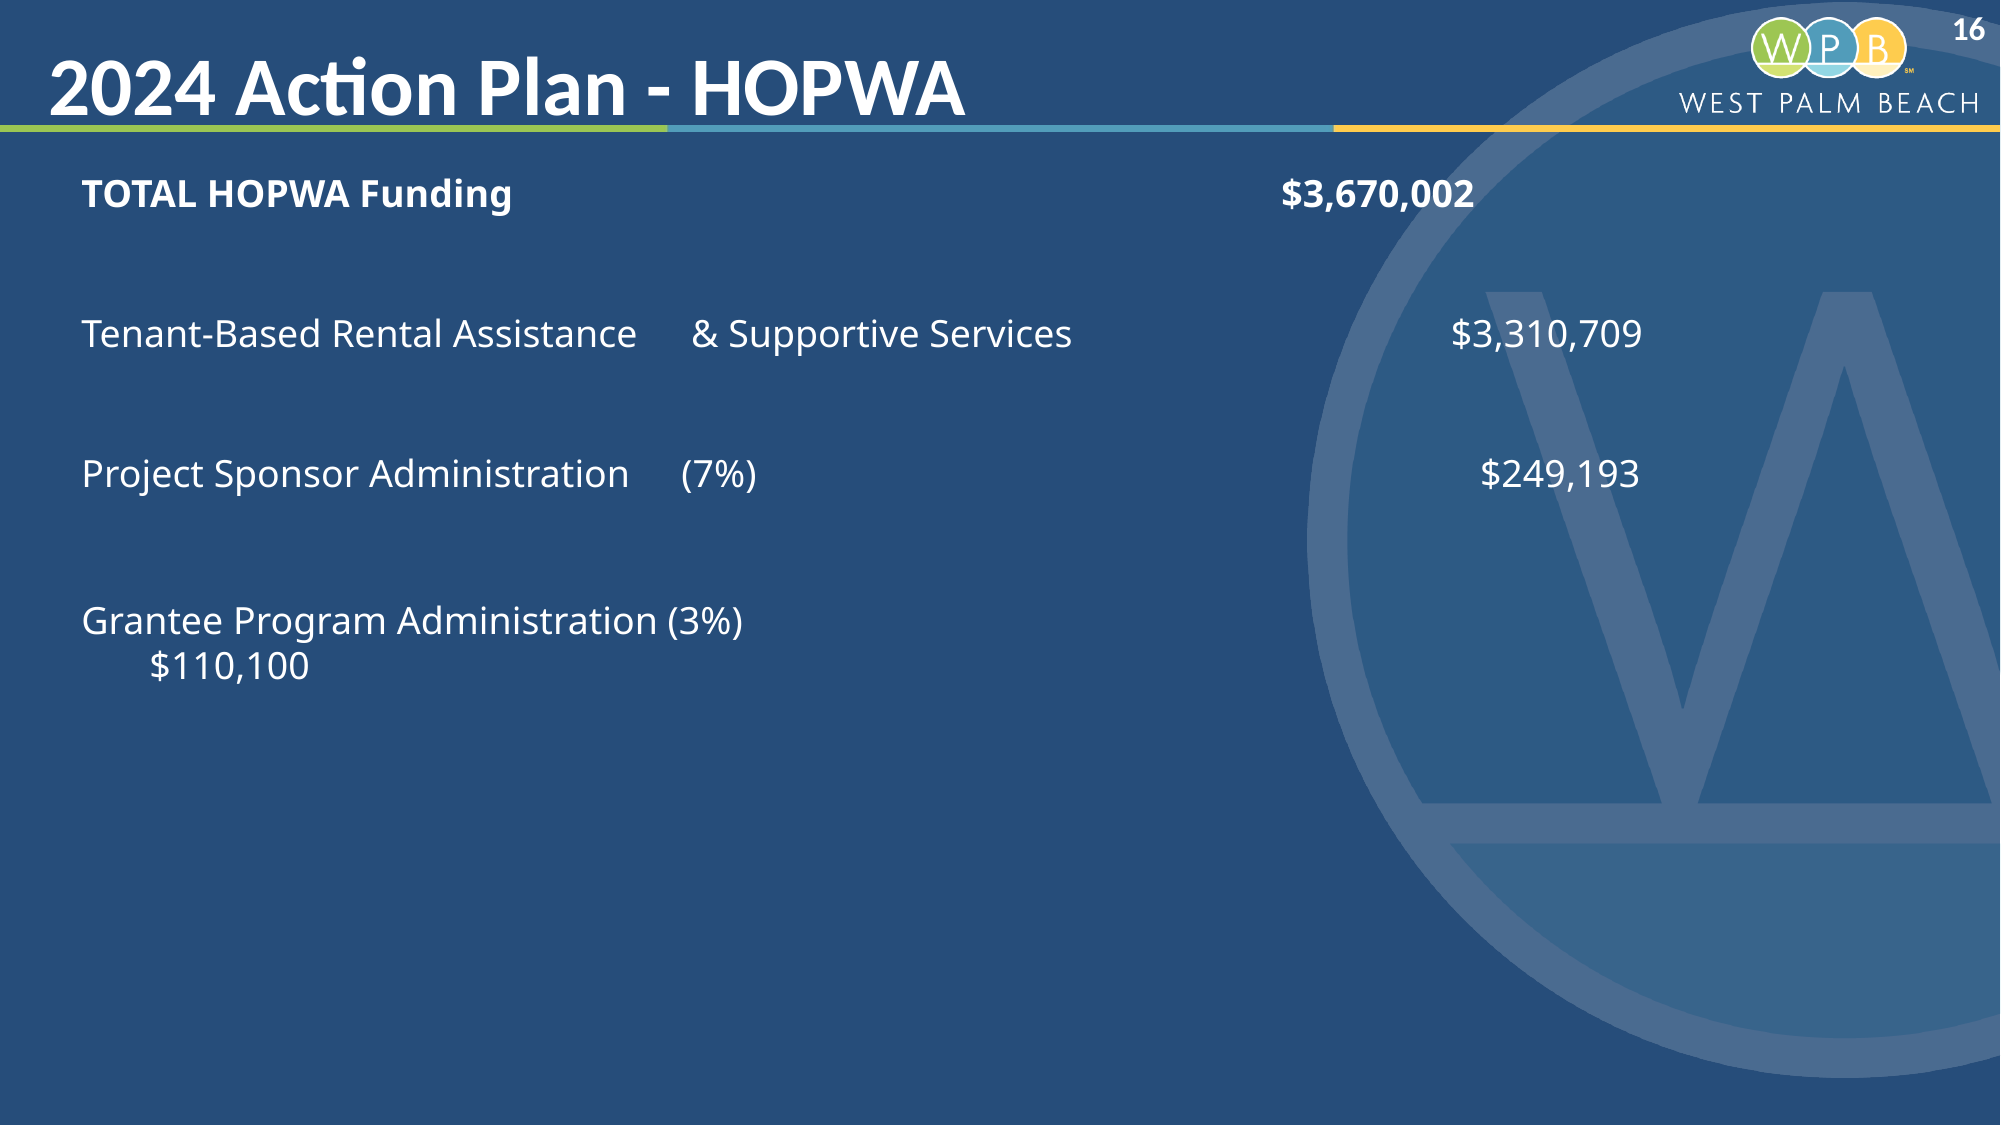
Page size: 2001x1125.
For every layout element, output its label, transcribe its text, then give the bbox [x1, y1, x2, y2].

title 2024 Action Plan - HOPWA [33, 24, 1834, 125]
list TOTAL HOPWA Funding $3,670,002 Tenant-Based Rental Assistance & Supportive Services $3,310,709 Project Sponsor Administration (7%) $249,193 Grantee Program Administration (3%) $110,100 [66, 162, 1934, 1013]
picture [0, 125, 2000, 132]
picture [1679, 17, 1977, 113]
